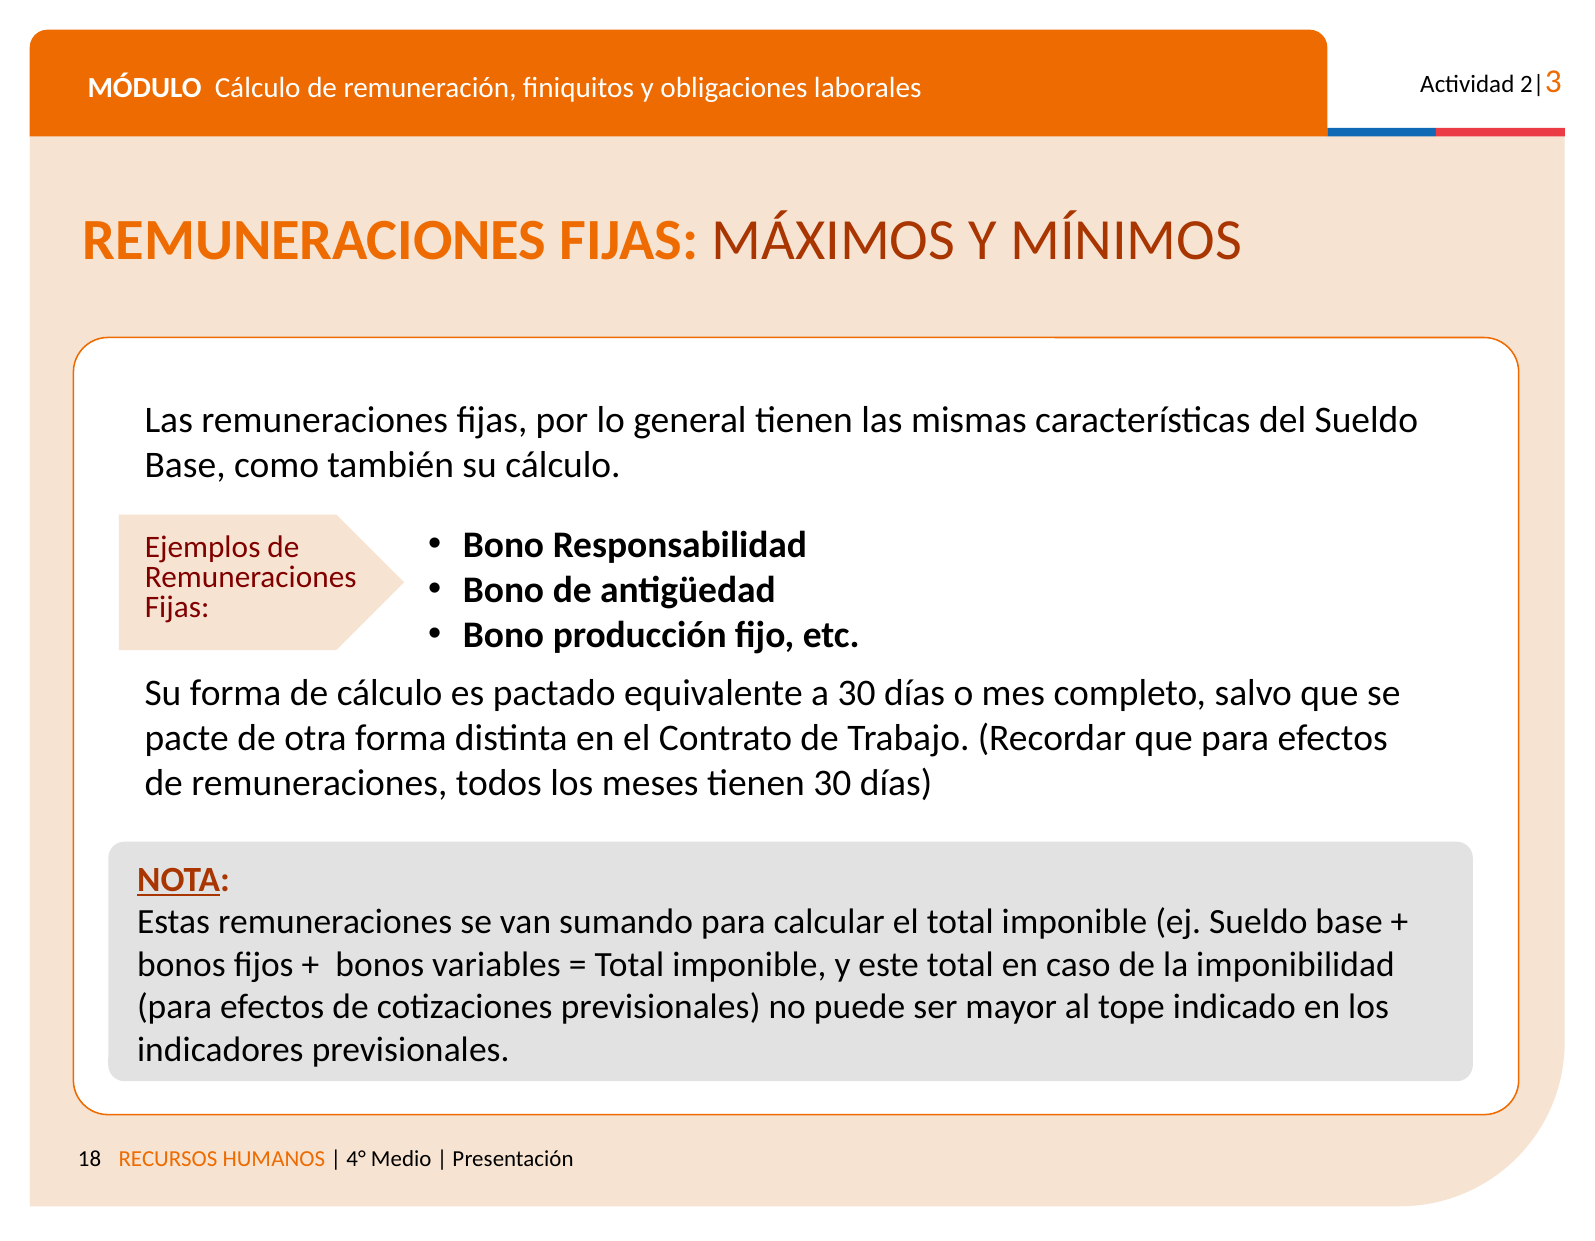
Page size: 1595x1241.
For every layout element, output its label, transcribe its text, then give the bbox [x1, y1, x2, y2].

text_box Ejemplos de Remuneraciones Fijas: [129, 526, 409, 631]
text_box Las remuneraciones fijas, por lo general tienen las mismas características del Sueldo Base, como también su cálculo. Bono Responsabilidad Bono de antigüedad Bono producción fijo, etc. Su forma de cálculo es pactado equivalente a 30 días o mes completo, salvo que se pacte de otra forma distinta en el Contrato de Trabajo. (Recordar que para efectos de remuneraciones, todos los meses tienen 30 días) [129, 387, 1446, 855]
text_box NOTA: Estas remuneraciones se van sumando para calcular el total imponible (ej. Sueldo base + bonos fijos + bonos variables = Total imponible, y este total en caso de la imponibilidad (para efectos de cotizaciones previsionales) no puede ser mayor al tope indicado en los indicadores previsionales. [122, 848, 1448, 1076]
text_box REMUNERACIONES FIJAS: MÁXIMOS Y MÍNIMOS [67, 193, 1551, 279]
text_box [108, 841, 1473, 1082]
text_box [73, 337, 1519, 1115]
text_box [118, 514, 129, 651]
